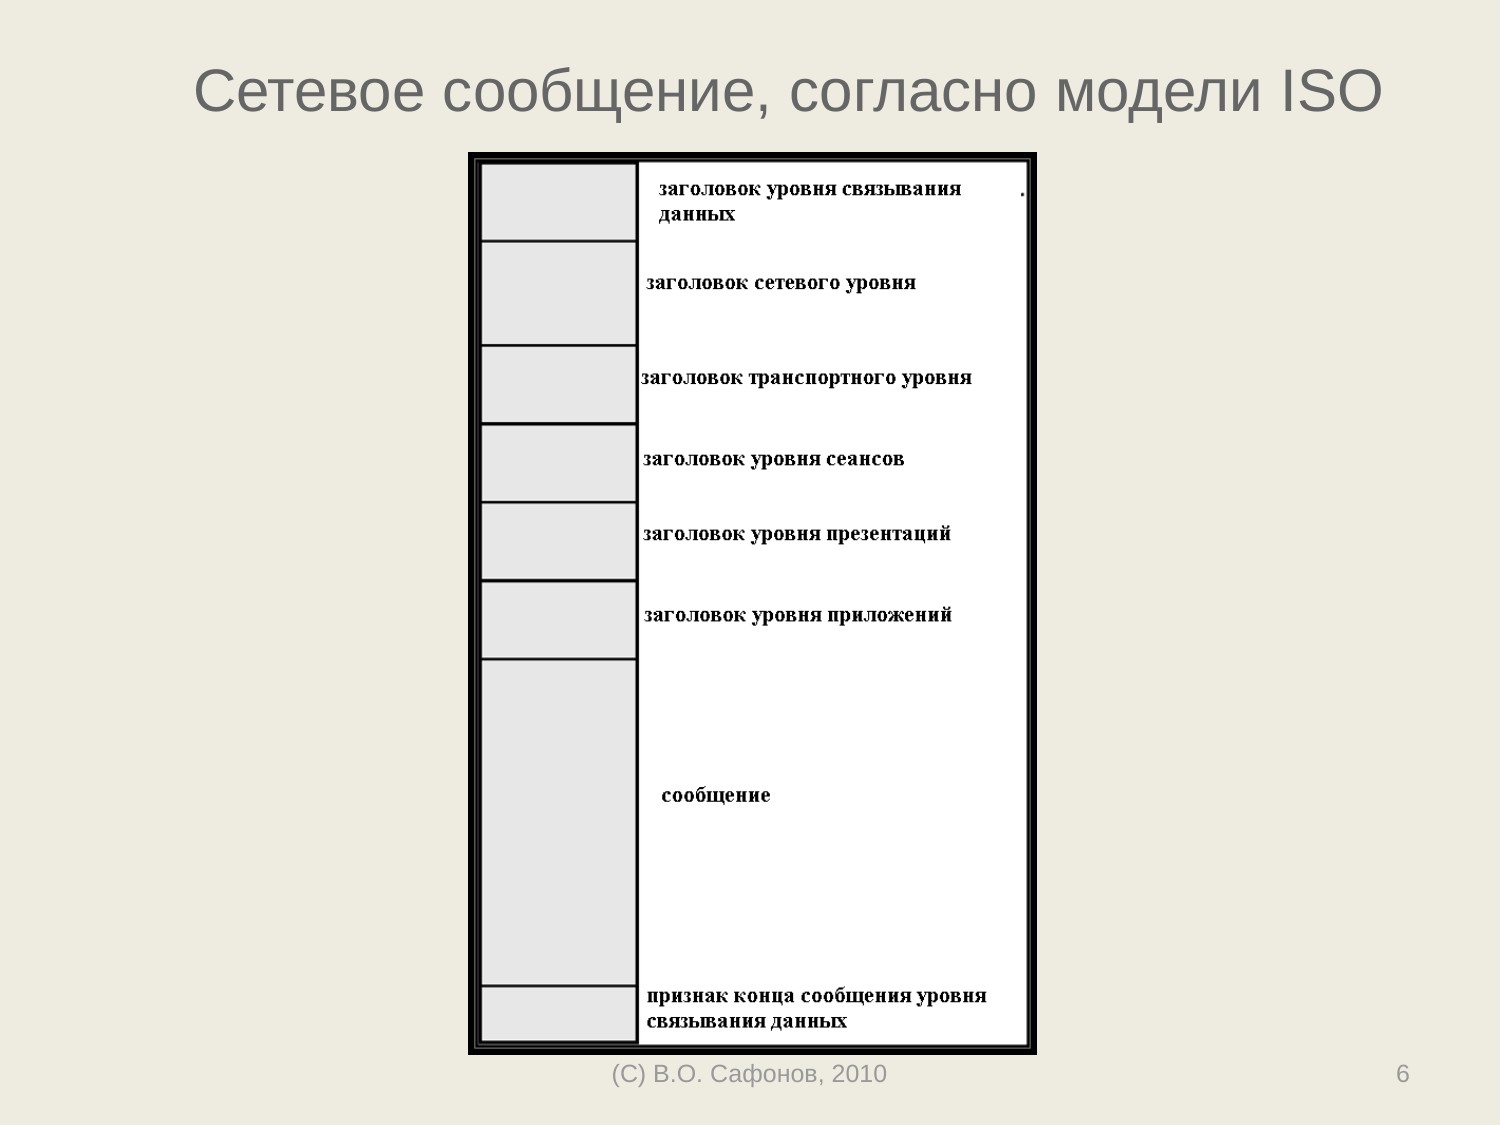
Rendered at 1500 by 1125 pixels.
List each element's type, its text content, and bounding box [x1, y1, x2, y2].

footer (C) В.О. Сафонов, 2010 [512, 1055, 988, 1103]
title Сетевое сообщение, согласно модели ISO [123, 34, 1454, 140]
picture [468, 152, 1038, 1055]
slide_number 6 [1074, 1042, 1425, 1103]
